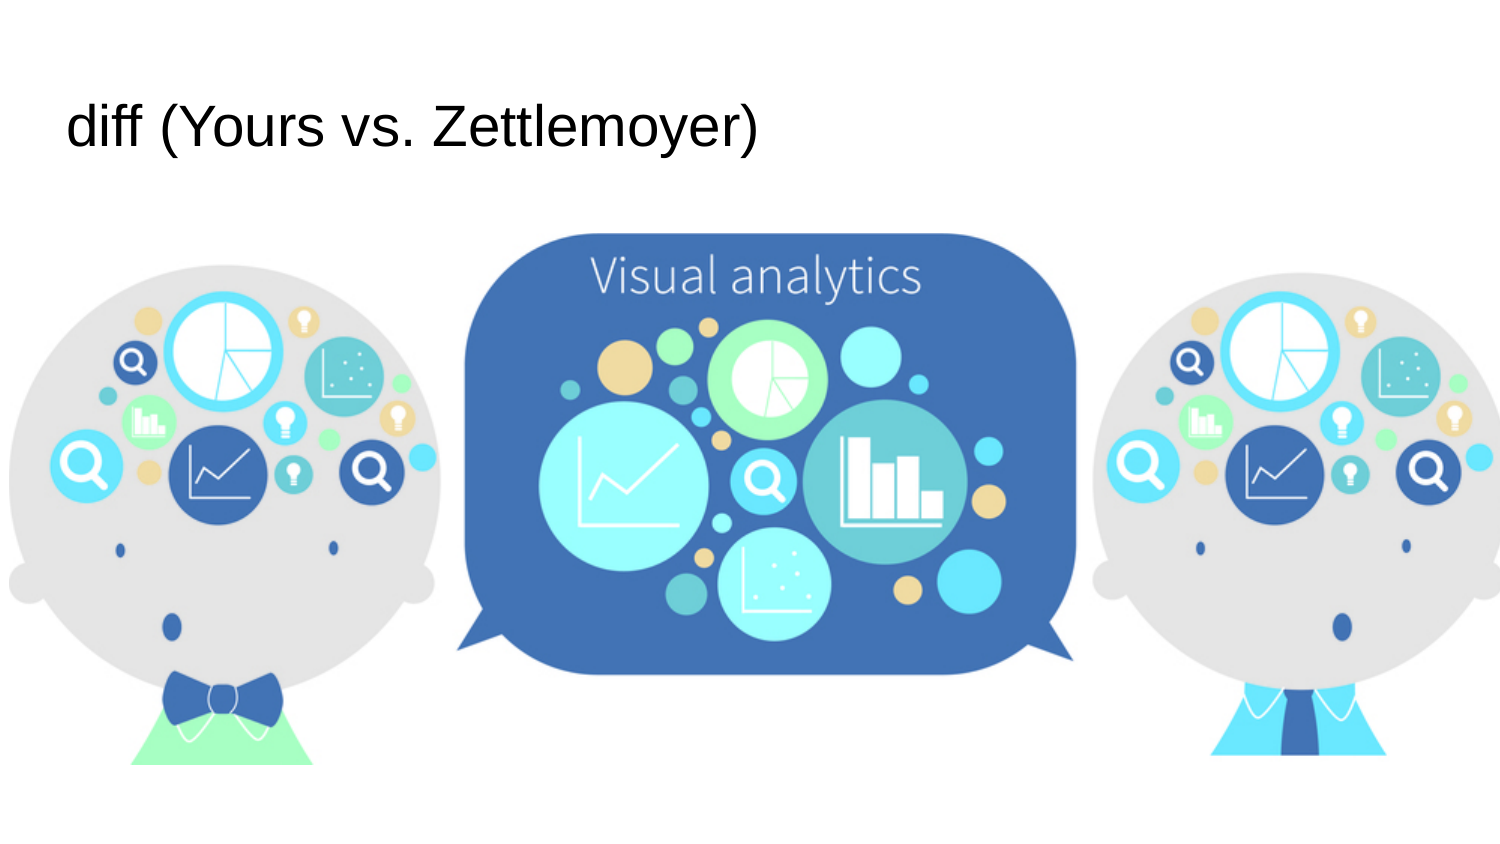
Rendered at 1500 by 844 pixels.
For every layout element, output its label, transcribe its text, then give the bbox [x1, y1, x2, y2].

title diff (Yours vs. Zettlemoyer) [51, 72, 1449, 167]
picture [9, 233, 1500, 765]
